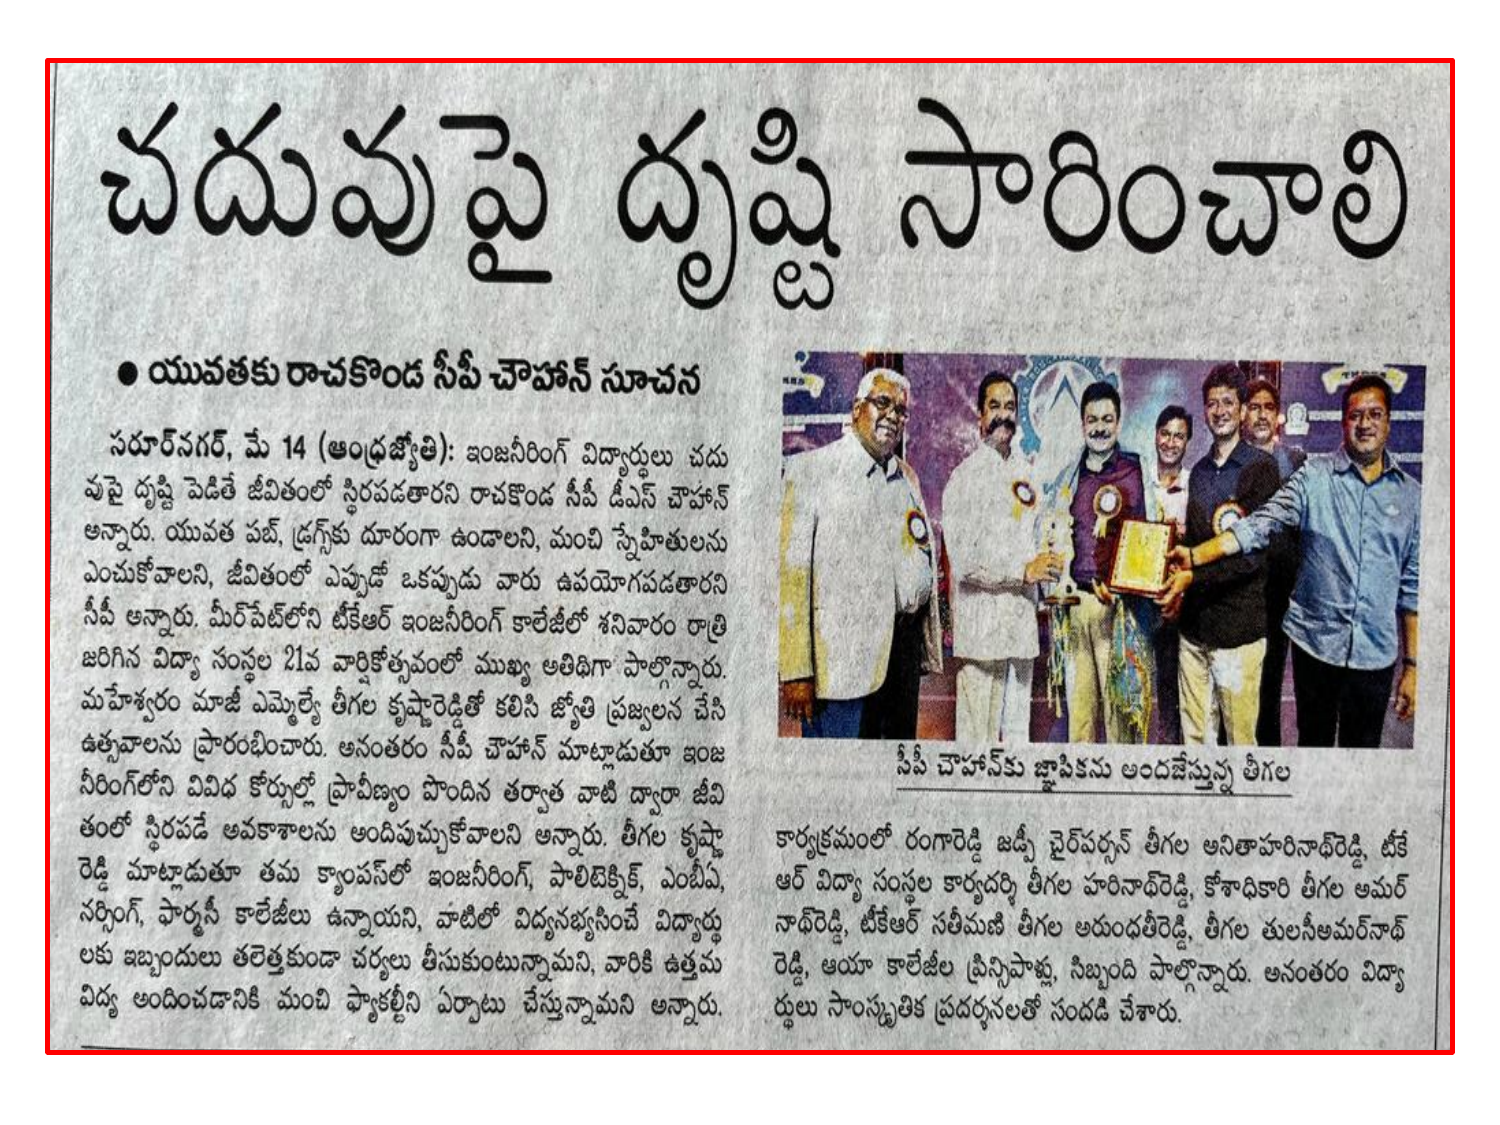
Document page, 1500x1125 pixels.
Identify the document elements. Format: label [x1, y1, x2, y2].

list [49, 62, 1451, 1051]
